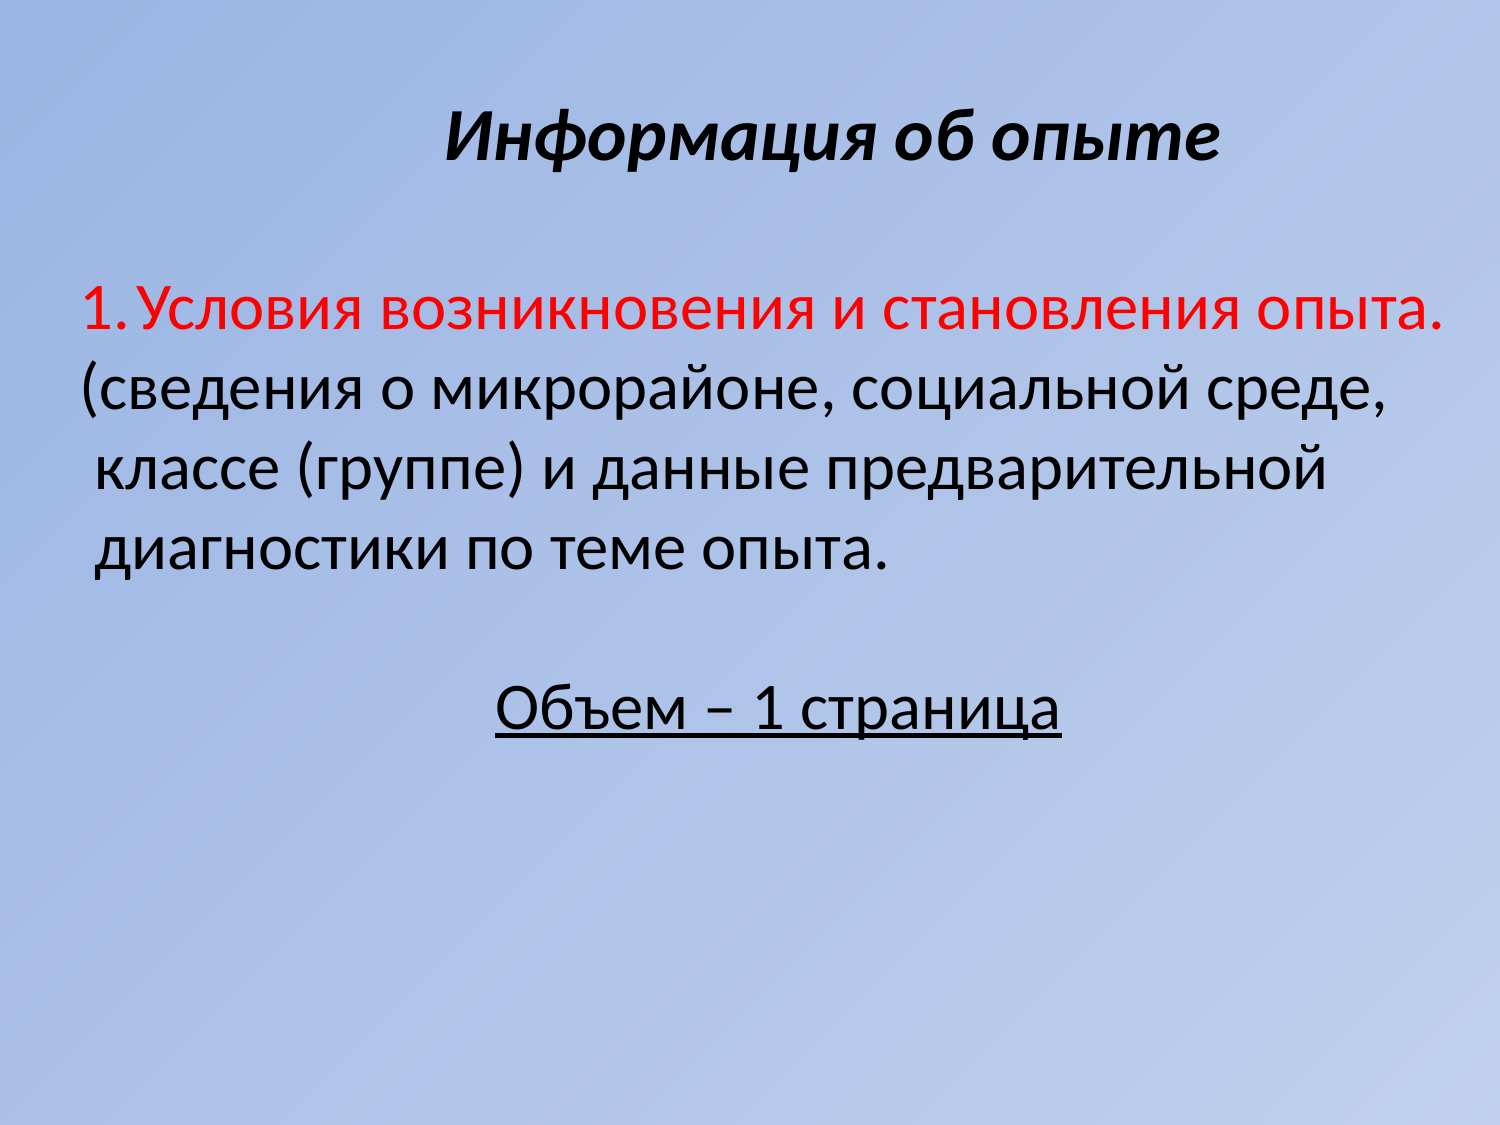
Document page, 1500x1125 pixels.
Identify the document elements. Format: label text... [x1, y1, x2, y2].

text_box Информация об опыте [165, 78, 1500, 183]
text_box Условия возникновения и становления опыта. (сведения о микрорайоне, социальной среде, классе (группе) и данные предварительной диагностики по теме опыта. Объем – 1 страница [64, 255, 1493, 750]
